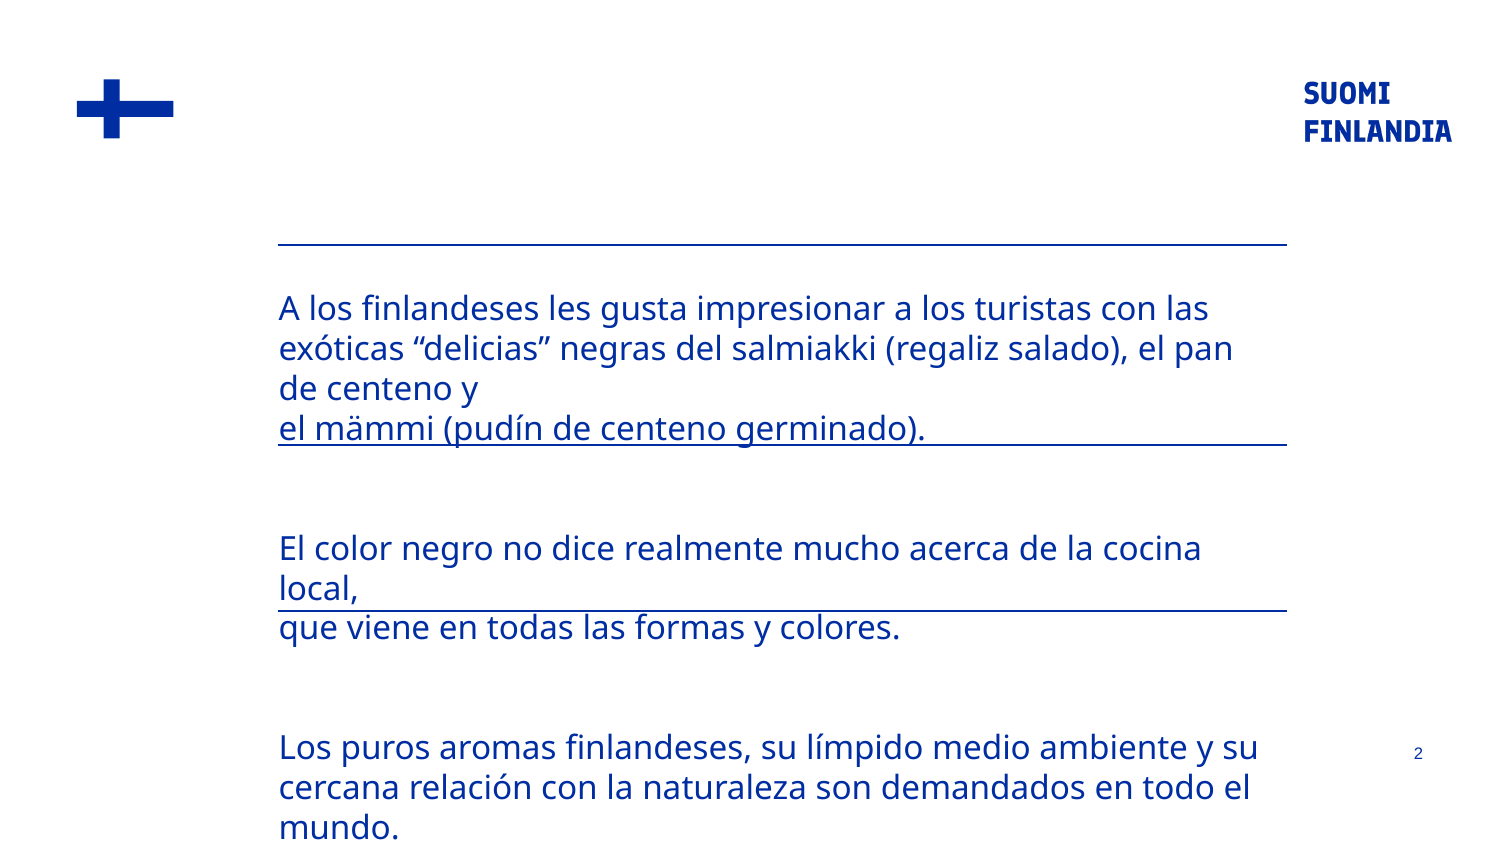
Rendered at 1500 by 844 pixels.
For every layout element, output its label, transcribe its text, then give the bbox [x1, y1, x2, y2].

slide_number 2 [1305, 740, 1424, 765]
text_box A los finlandeses les gusta impresionar a los turistas con las exóticas “delicias” negras del salmiakki (regaliz salado), el pan de centeno y el mämmi (pudín de centeno germinado). El color negro no dice realmente mucho acerca de la cocina local, que viene en todas las formas y colores. Los puros aromas finlandeses, su límpido medio ambiente y su cercana relación con la naturaleza son demandados en todo el mundo. [263, 280, 1287, 844]
picture [1245, 22, 1500, 201]
